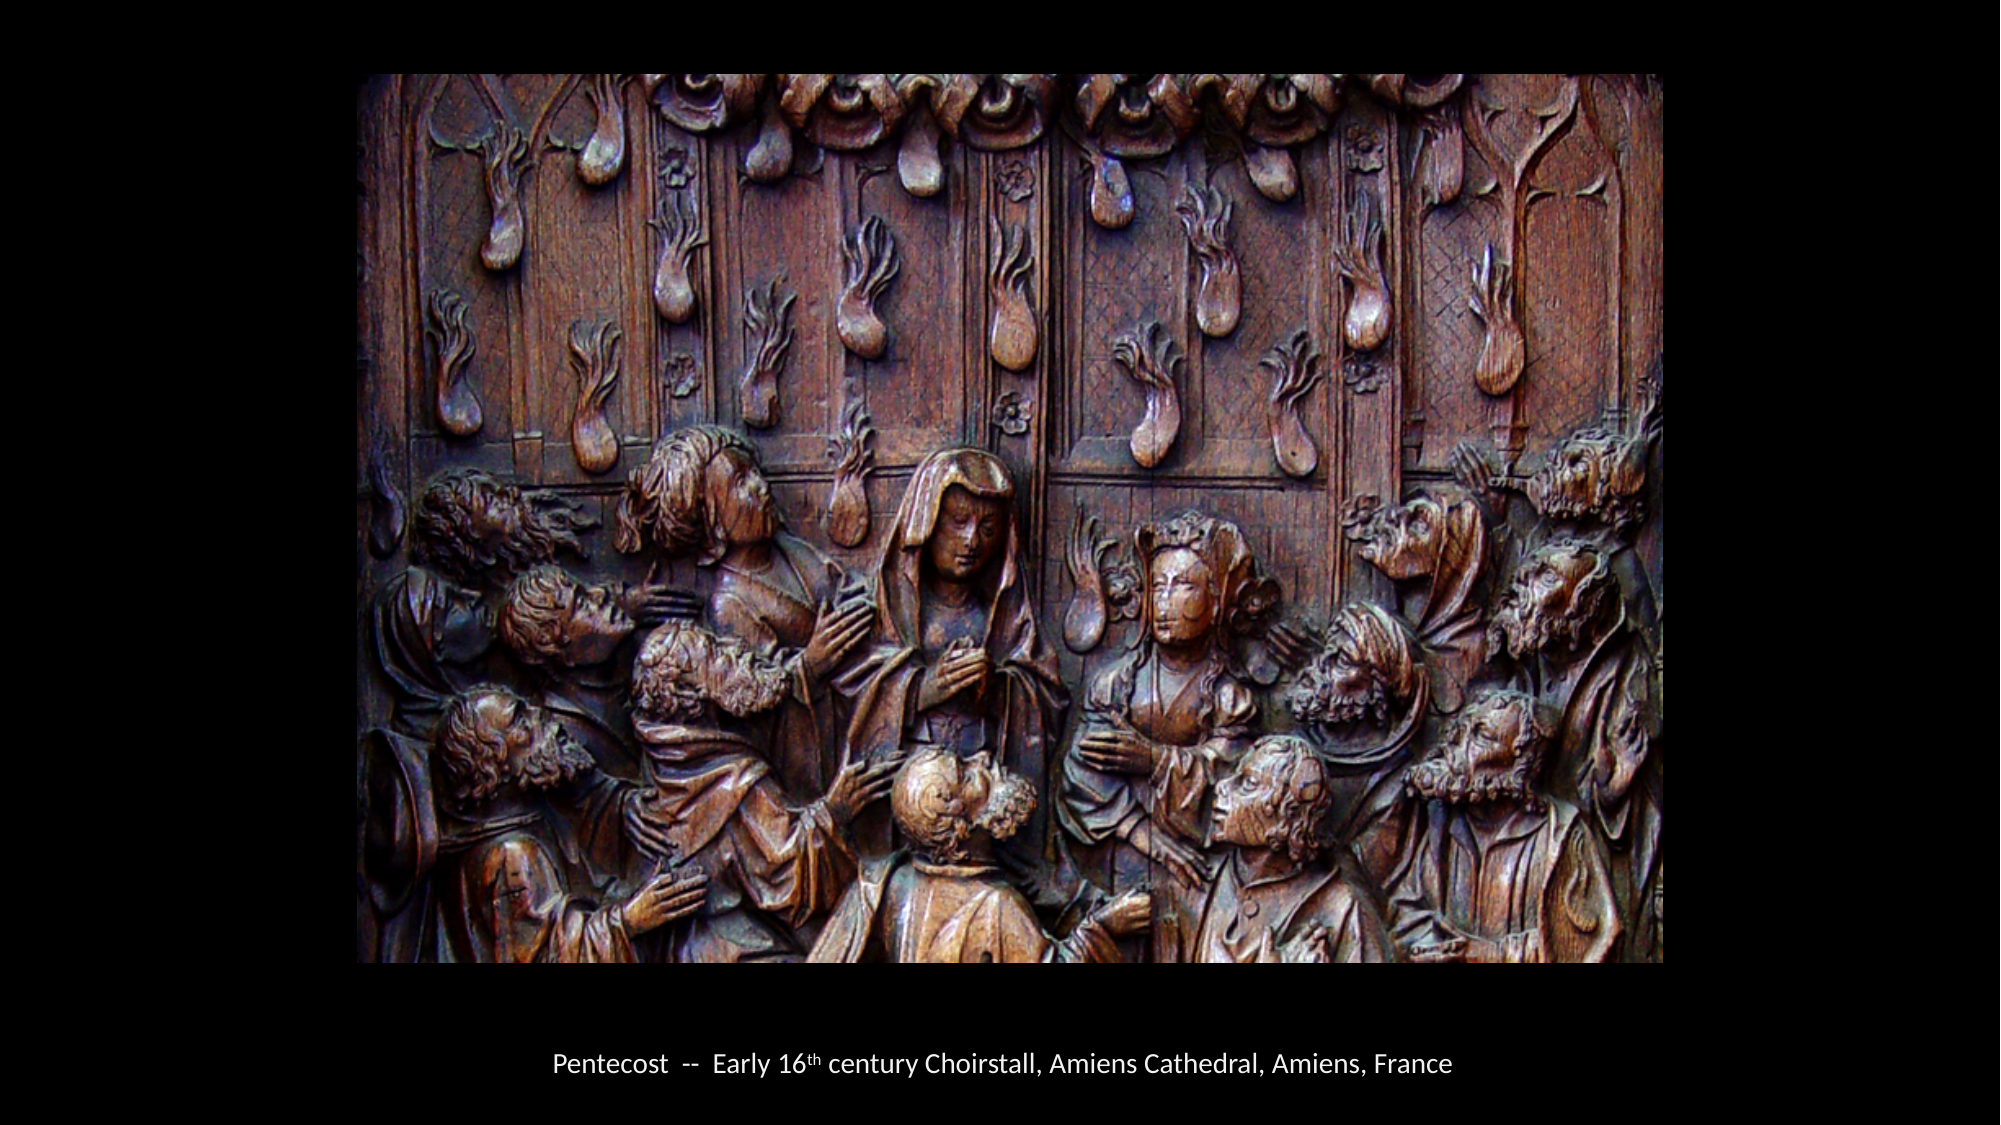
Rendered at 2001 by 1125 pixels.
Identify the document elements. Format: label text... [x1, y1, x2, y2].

picture [357, 74, 1663, 963]
text_box Pentecost -- Early 16th century Choirstall, Amiens Cathedral, Amiens, France [287, 1037, 1725, 1088]
